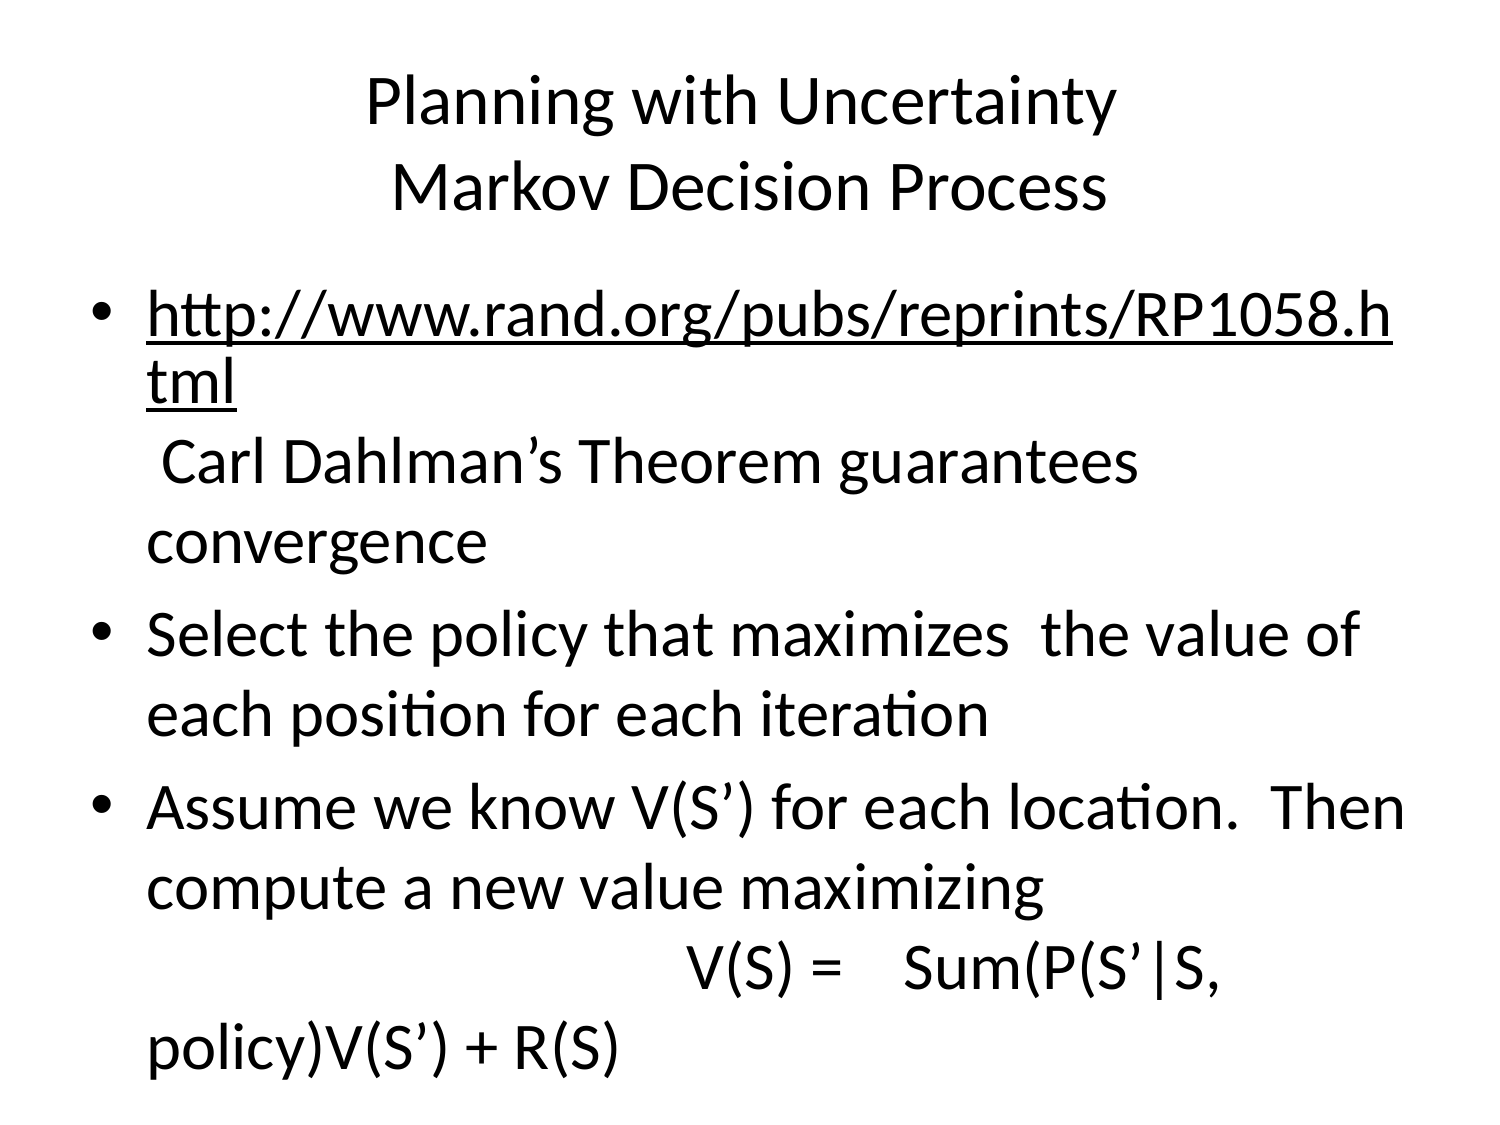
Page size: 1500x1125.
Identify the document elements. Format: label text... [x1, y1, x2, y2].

list http://www.rand.org/pubs/reprints/RP1058.html Carl Dahlman’s Theorem guarantees convergence Select the policy that maximizes the value of each position for each iteration Assume we know V(S’) for each location. Then compute a new value maximizing V(S) = Sum(P(S’|S, policy)V(S’) + R(S) [75, 262, 1425, 1005]
title Planning with Uncertainty Markov Decision Process [75, 45, 1425, 233]
